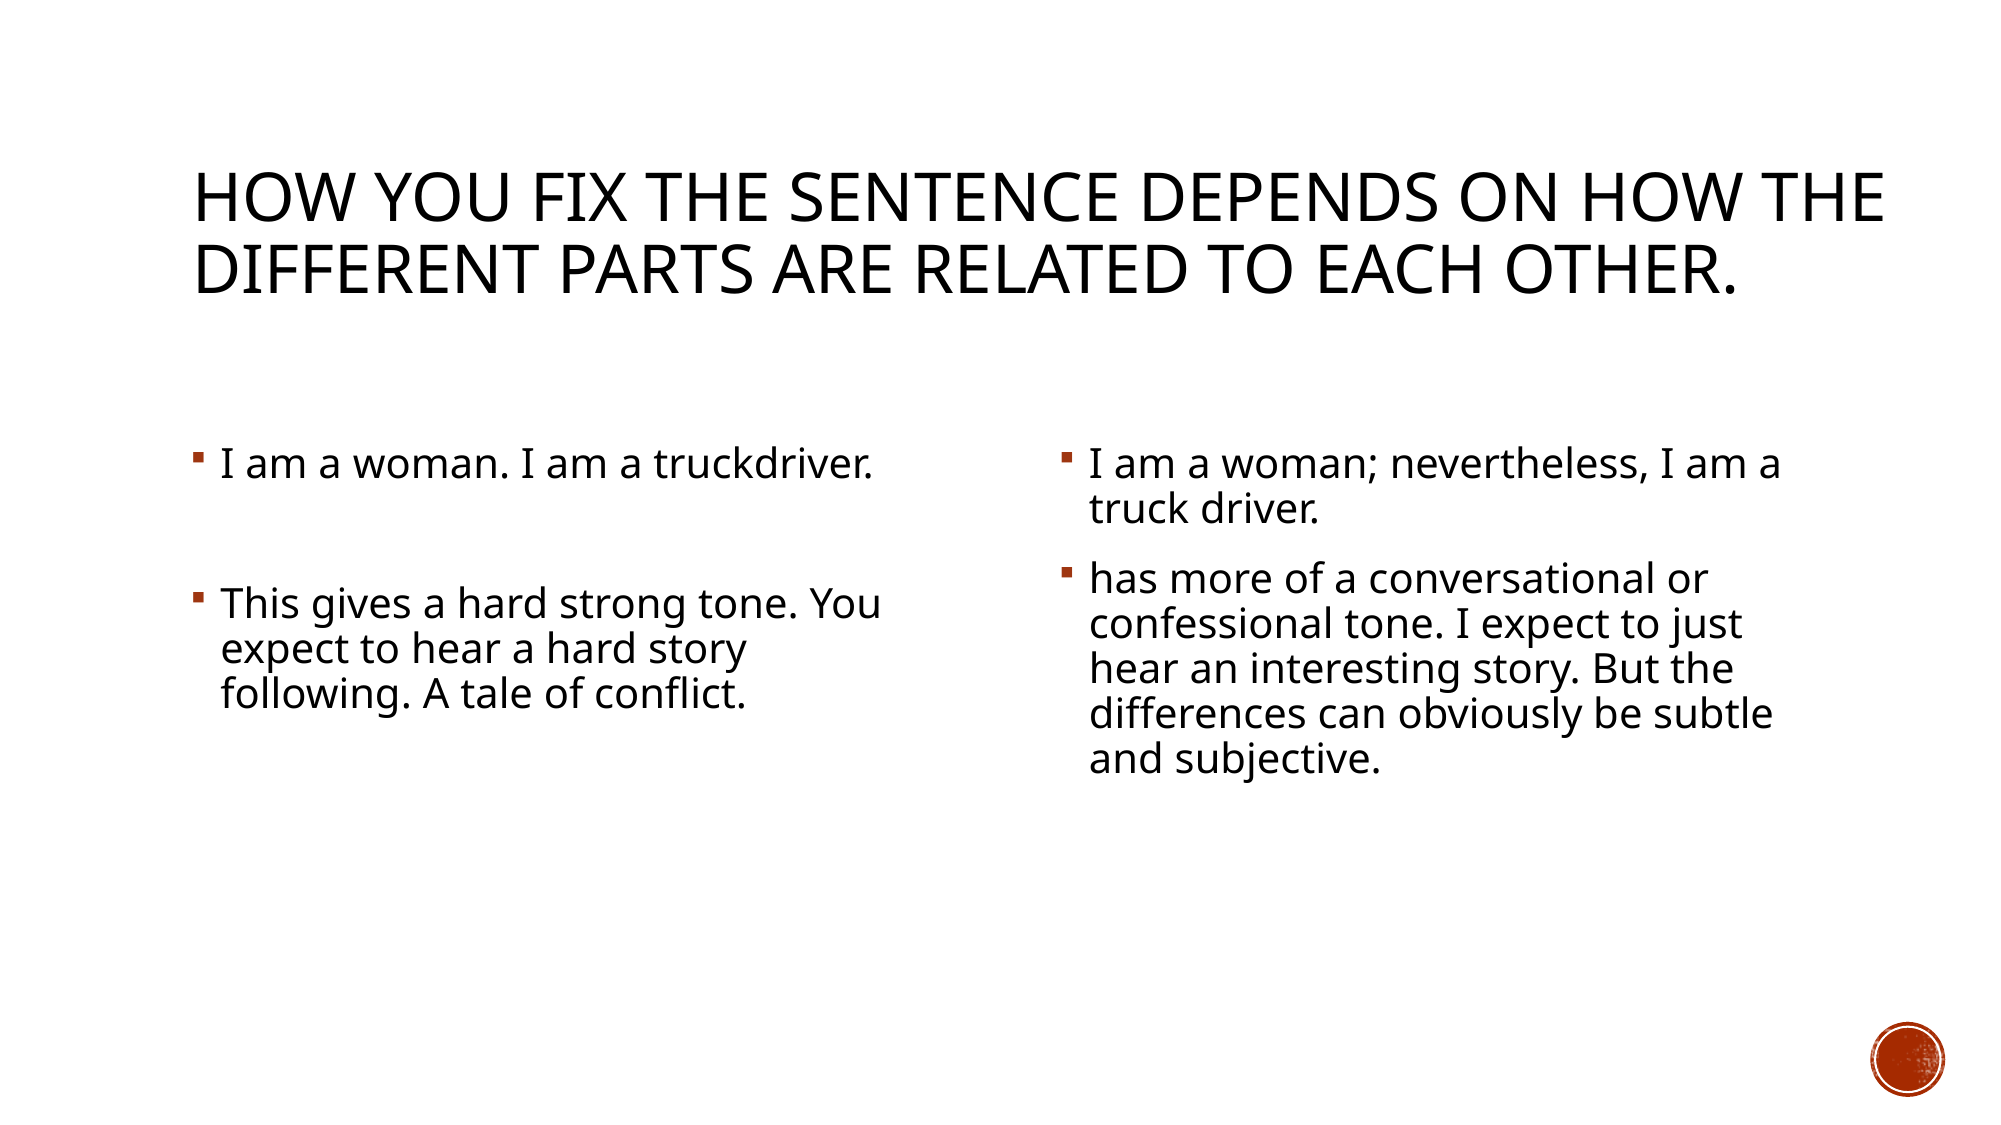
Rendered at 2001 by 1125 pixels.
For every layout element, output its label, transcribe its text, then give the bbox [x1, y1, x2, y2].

list I am a woman; nevertheless, I am a truck driver. has more of a conversational or confessional tone. I expect to just hear an interesting story. But the differences can obviously be subtle and subjective. [1043, 360, 1824, 1013]
title How you fix the sentence depends on how the different parts are related to each other. [177, 144, 1911, 409]
list I am a woman. I am a truckdriver. This gives a hard strong tone. You expect to hear a hard story following. A tale of conflict. [175, 360, 956, 1013]
